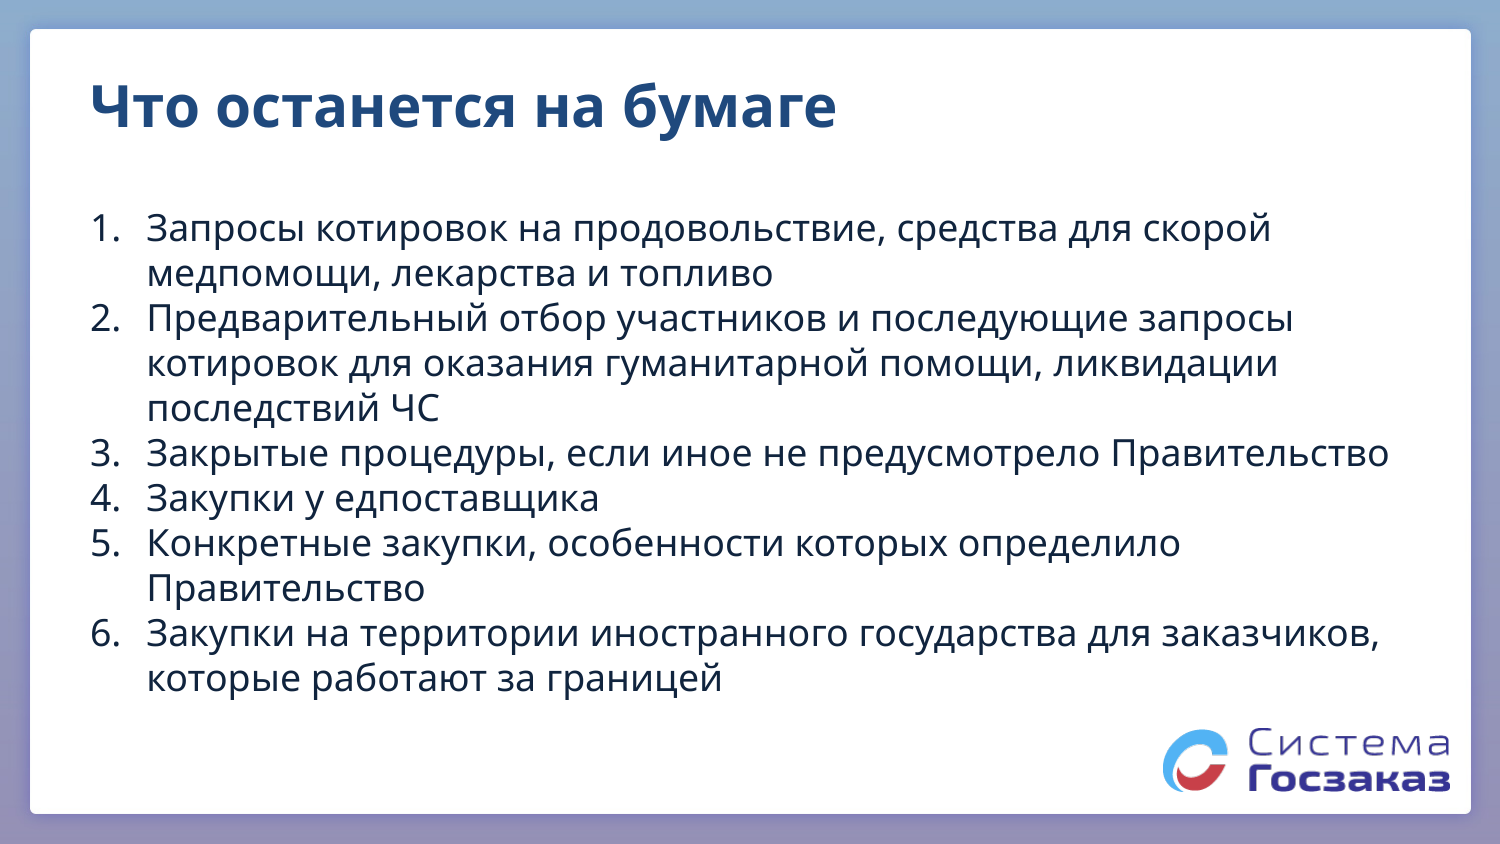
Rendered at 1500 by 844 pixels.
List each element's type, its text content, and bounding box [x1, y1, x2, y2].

picture [0, 0, 1500, 844]
title Что останется на бумаге [74, 33, 1426, 175]
list Запросы котировок на продовольствие, средства для скорой медпомощи, лекарства и топливо Предварительный отбор участников и последующие запросы котировок для оказания гуманитарной помощи, ликвидации последствий ЧС Закрытые процедуры, если иное не предусмотрело Правительство Закупки у едпоставщика Конкретные закупки, особенности которых определило Правительство Закупки на территории иностранного государства для заказчиков, которые работают за границей [74, 196, 1426, 754]
